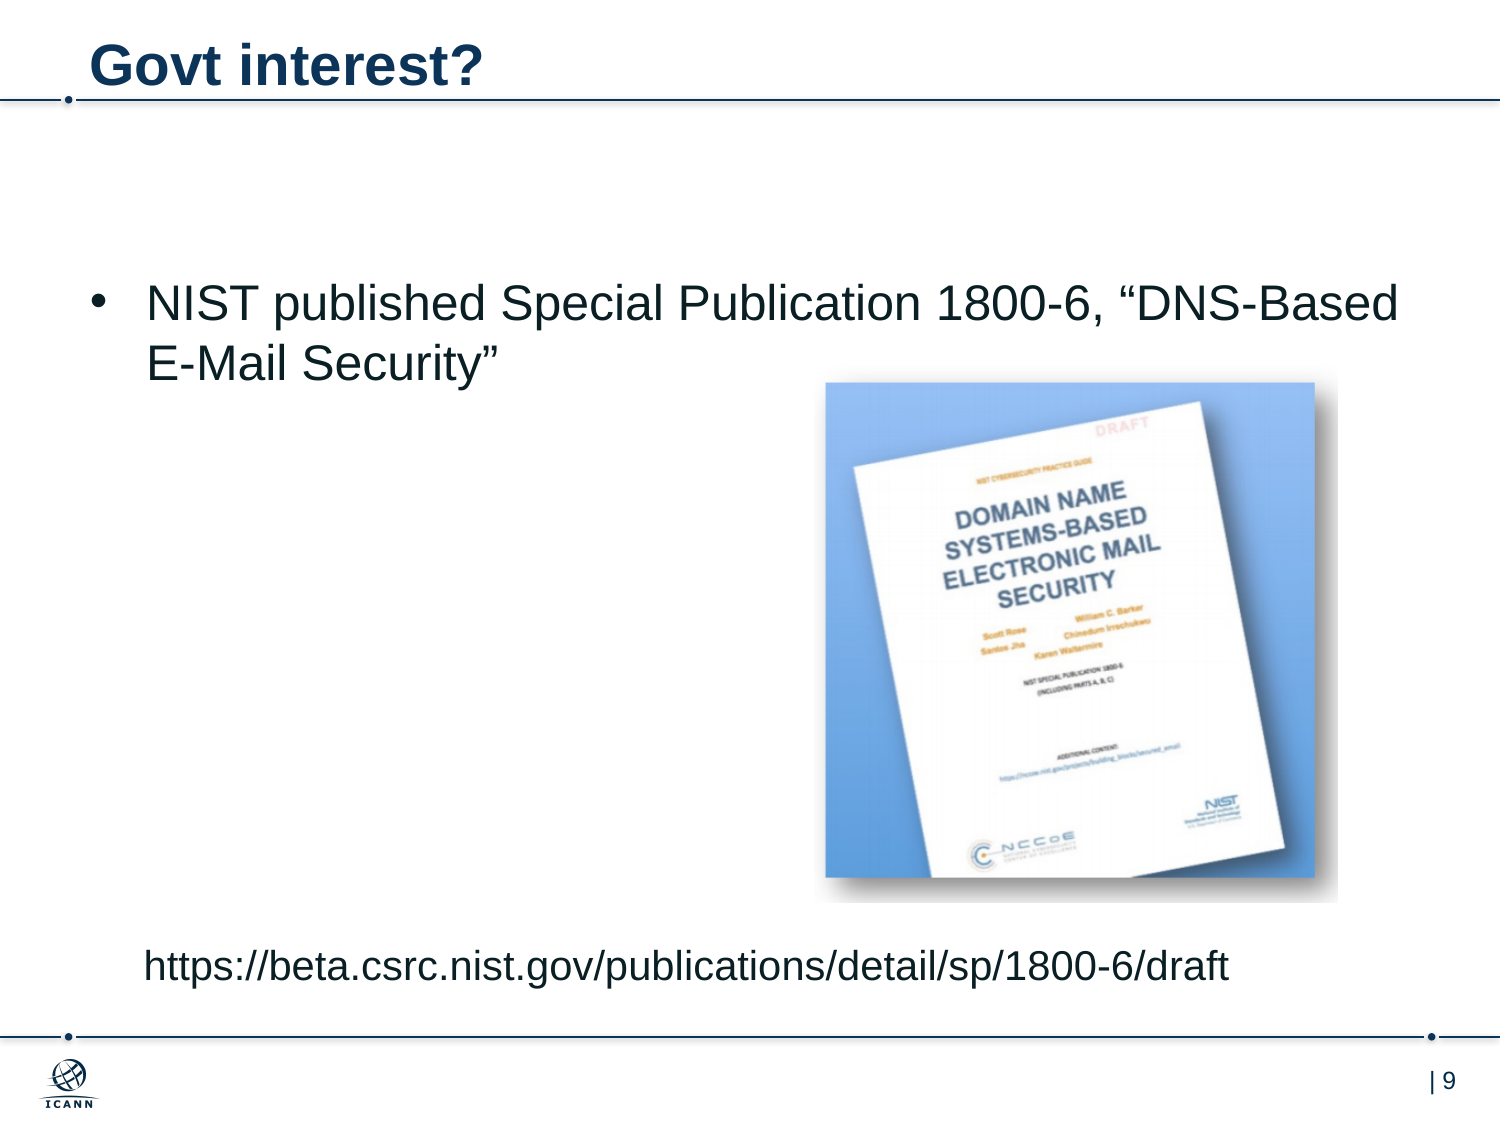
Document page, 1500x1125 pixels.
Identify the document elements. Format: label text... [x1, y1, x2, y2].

text_box https://beta.csrc.nist.gov/publications/detail/sp/1800-6/draft [128, 931, 1265, 997]
picture [813, 364, 1338, 903]
picture [38, 1059, 100, 1108]
title Govt interest? [75, 20, 1425, 208]
list NIST published Special Publication 1800-6, “DNS-Based E-Mail Security” [75, 262, 1425, 1005]
